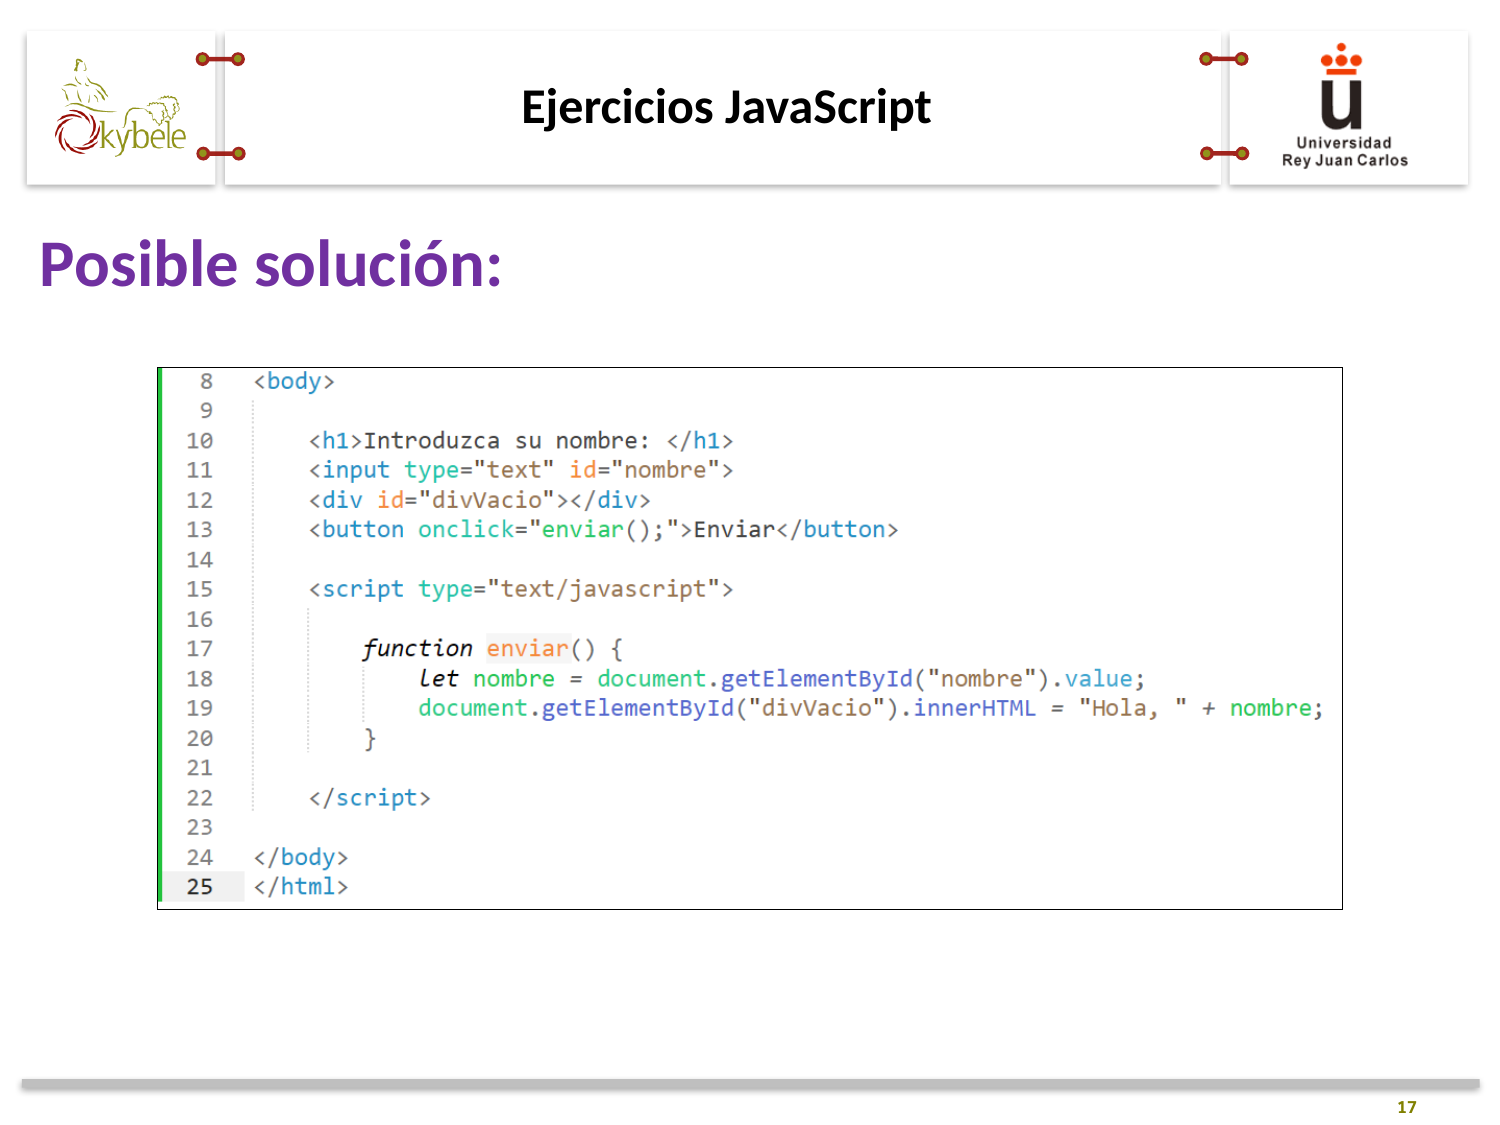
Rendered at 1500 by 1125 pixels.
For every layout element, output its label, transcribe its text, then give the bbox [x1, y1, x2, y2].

picture [1281, 41, 1409, 170]
list Posible solución: [24, 212, 1468, 1065]
picture [156, 367, 1343, 910]
title Ejercicios JavaScript [231, 32, 1223, 176]
picture [50, 54, 200, 160]
slide_number 17 [1381, 1089, 1500, 1125]
